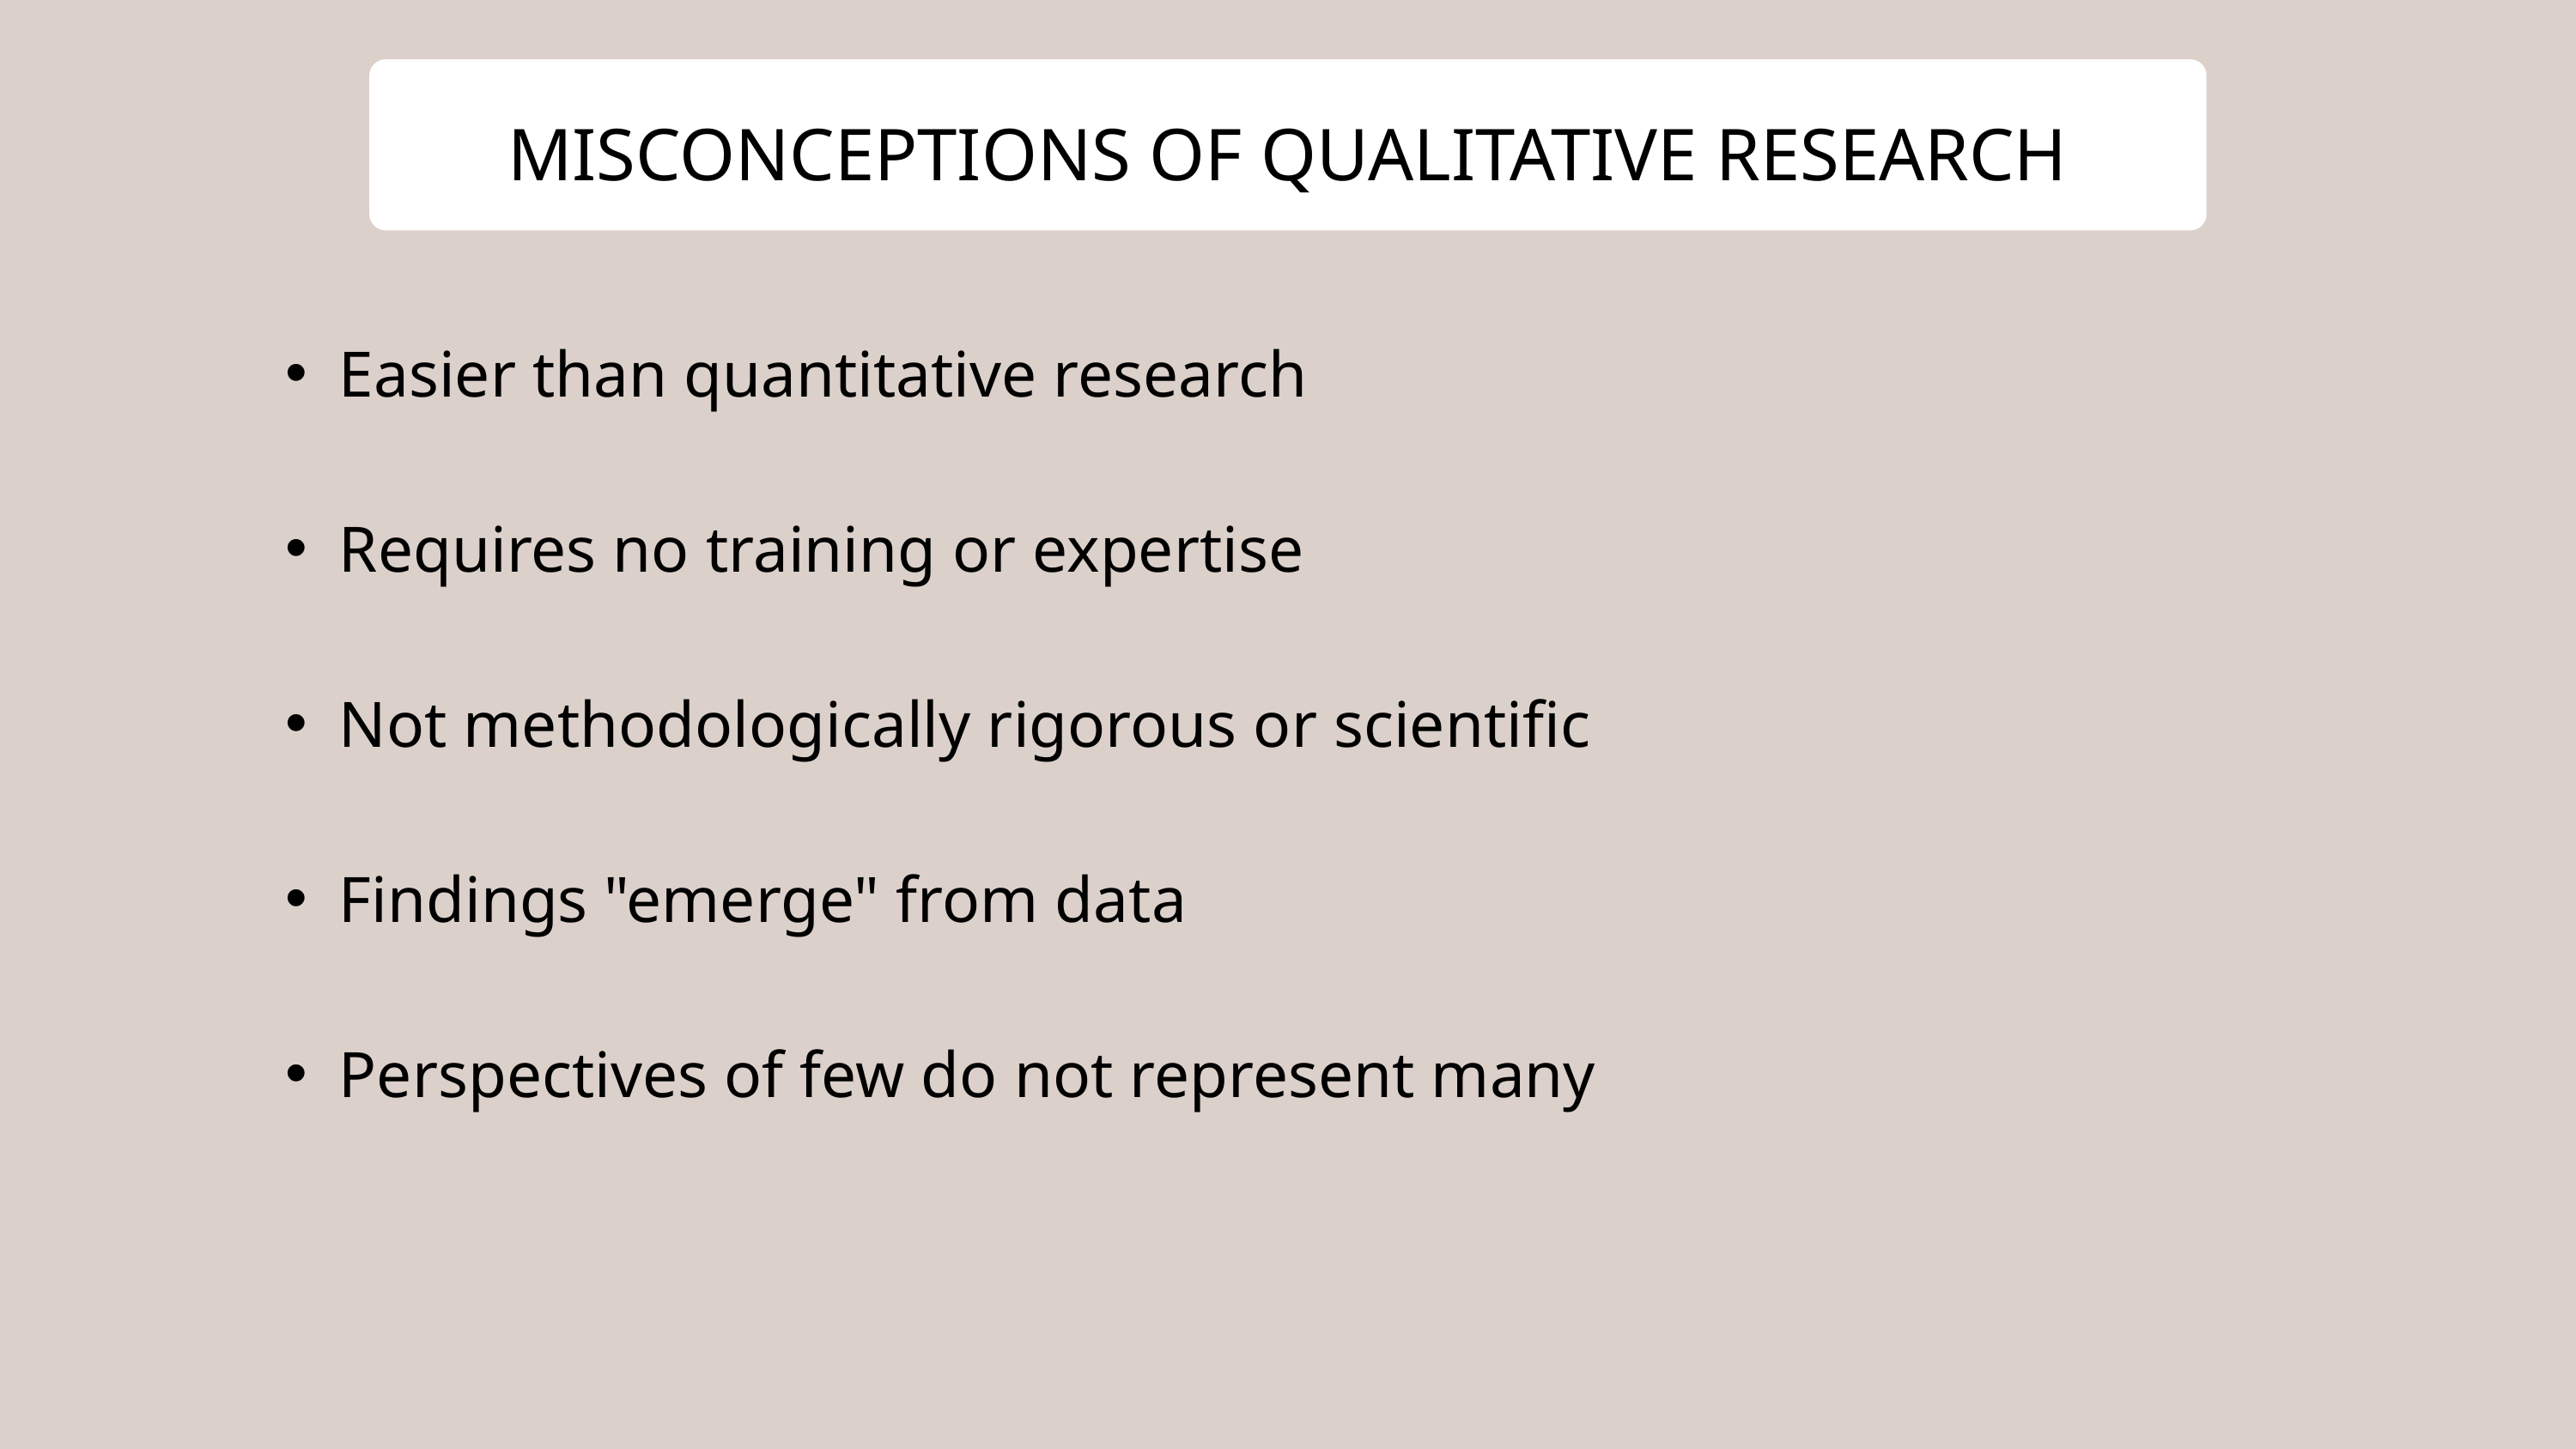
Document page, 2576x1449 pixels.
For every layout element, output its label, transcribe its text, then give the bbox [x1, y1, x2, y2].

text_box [368, 58, 2207, 231]
text_box Easier than quantitative research Requires no training or expertise Not methodologically rigorous or scientific Findings "emerge" from data Perspectives of few do not represent many [232, 321, 2010, 1111]
